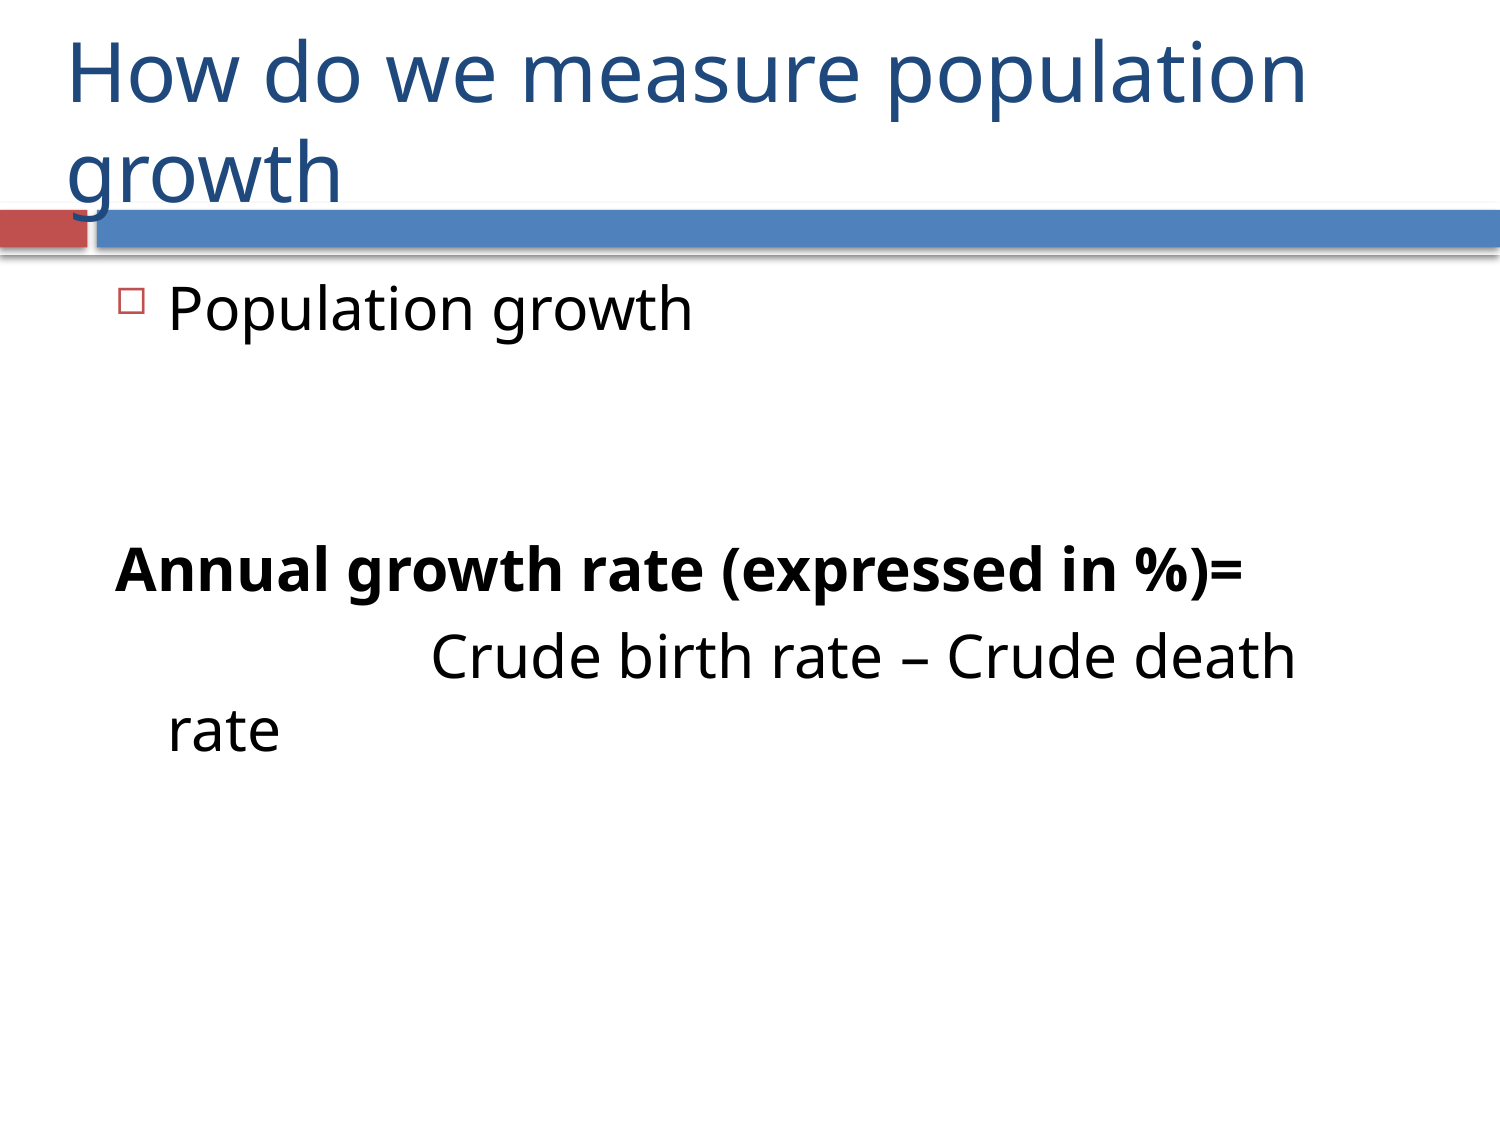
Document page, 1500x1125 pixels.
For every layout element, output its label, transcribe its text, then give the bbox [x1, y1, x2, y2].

title How do we measure population growth [50, 37, 1450, 200]
list Population growth Annual growth rate (expressed in %)= Crude birth rate – Crude death rate [100, 262, 1438, 1000]
